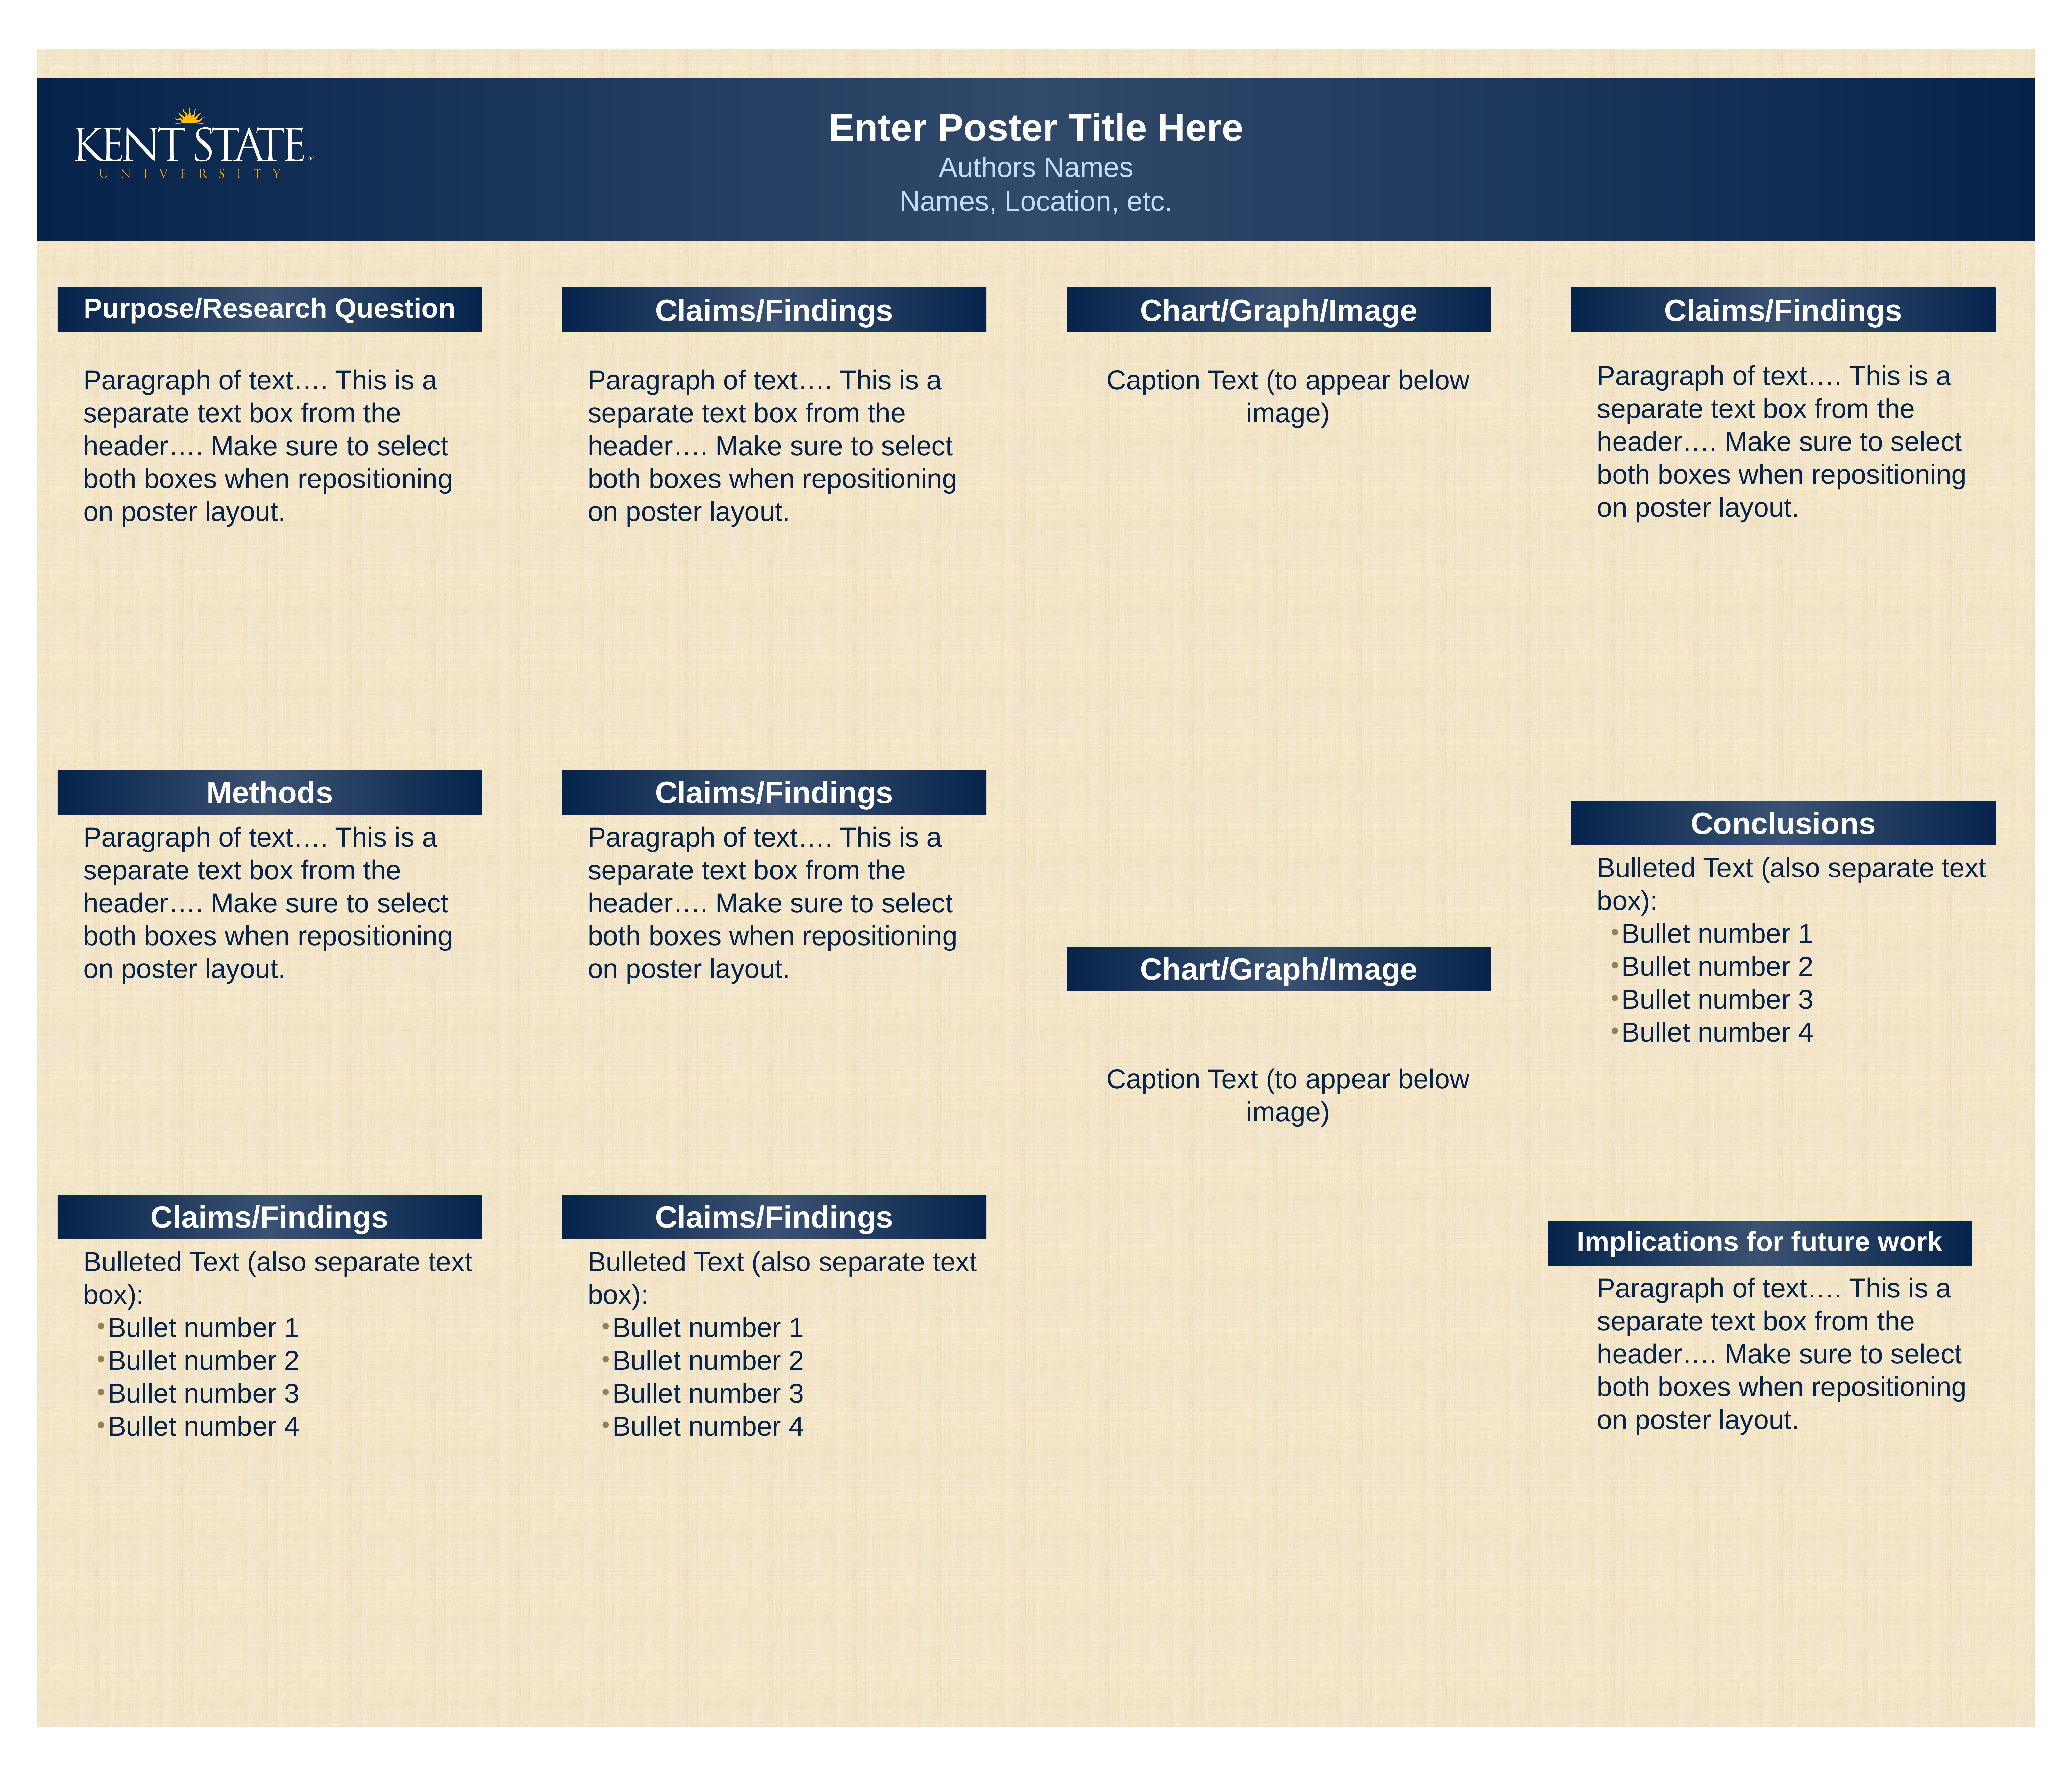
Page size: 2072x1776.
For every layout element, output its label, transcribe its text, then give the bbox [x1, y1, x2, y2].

text_box Chart/Graph/Image [1067, 287, 1491, 332]
text_box Chart/Graph/Image [1067, 947, 1491, 991]
text_box Paragraph of text…. This is a separate text box from the header…. Make sure to select both boxes when repositioning on poster layout. [1588, 353, 1998, 519]
text_box Conclusions [1571, 801, 1996, 845]
text_box Paragraph of text…. This is a separate text box from the header…. Make sure to select both boxes when repositioning on poster layout. [74, 358, 484, 523]
text_box Caption Text (to appear below image) [1083, 358, 1493, 399]
text_box Paragraph of text…. This is a separate text box from the header…. Make sure to select both boxes when repositioning on poster layout. [74, 815, 484, 1109]
text_box Caption Text (to appear below image) [1083, 1056, 1493, 1098]
text_box Bulleted Text (also separate text box): Bullet number 1 Bullet number 2 Bullet number 3 Bullet number 4 [74, 1239, 484, 1468]
text_box Methods [57, 770, 482, 815]
text_box Purpose/Research Question [57, 287, 482, 332]
text_box Enter Poster Title Here Authors Names Names, Location, etc. [37, 78, 2035, 241]
text_box Paragraph of text…. This is a separate text box from the header…. Make sure to select both boxes when repositioning on poster layout. [579, 358, 989, 523]
text_box Implications for future work [1548, 1221, 1972, 1266]
text_box Paragraph of text…. This is a separate text box from the header…. Make sure to select both boxes when repositioning on poster layout. [579, 815, 987, 1106]
text_box Claims/Findings [57, 1195, 482, 1239]
text_box Claims/Findings [562, 1195, 987, 1239]
text_box Claims/Findings [562, 770, 987, 815]
text_box Bulleted Text (also separate text box): Bullet number 1 Bullet number 2 Bullet number 3 Bullet number 4 [1588, 846, 1998, 1074]
text_box Claims/Findings [1571, 287, 1996, 332]
text_box Claims/Findings [562, 287, 987, 332]
text_box Bulleted Text (also separate text box): Bullet number 1 Bullet number 2 Bullet number 3 Bullet number 4 [579, 1239, 989, 1468]
text_box Paragraph of text…. This is a separate text box from the header…. Make sure to select both boxes when repositioning on poster layout. [1588, 1266, 1998, 1409]
picture [74, 107, 315, 183]
